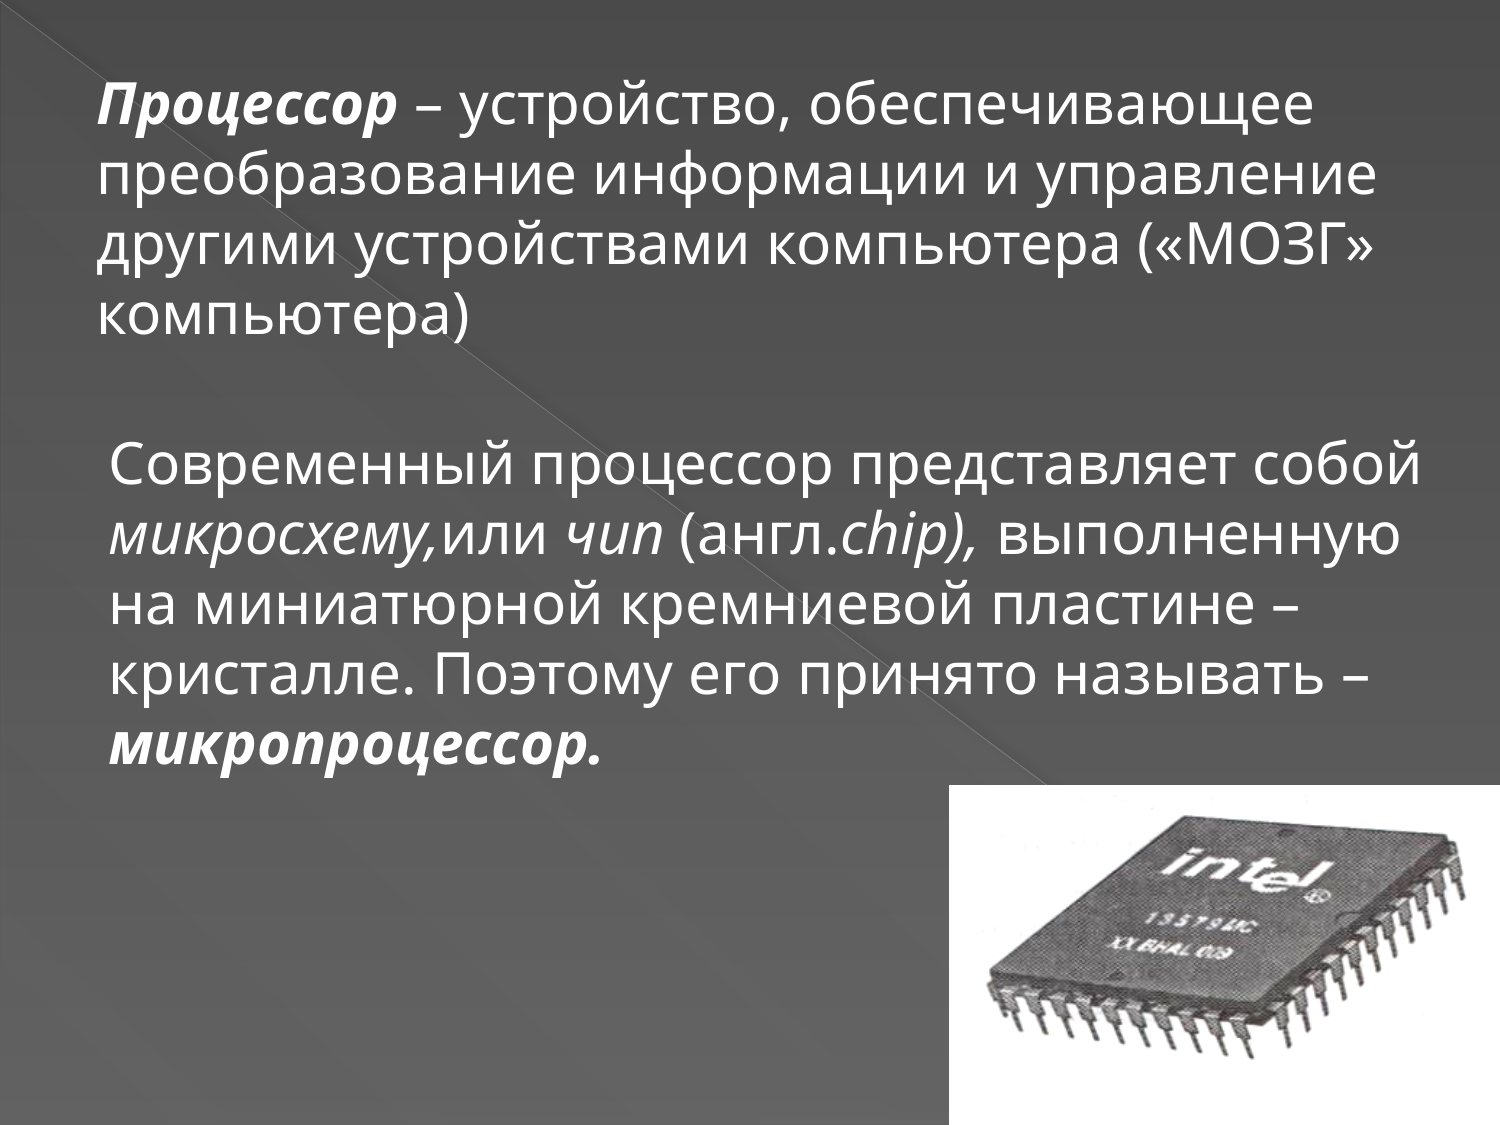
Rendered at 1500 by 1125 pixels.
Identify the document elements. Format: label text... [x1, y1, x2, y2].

text_box Процессор – устройство, обеспечивающее преобразование информации и управление другими устройствами компьютера («МОЗГ» компьютера) [81, 58, 1418, 354]
text_box Современный процессор представляет собой микросхему,или чип (англ.chip), выполненную на миниатюрной кремниевой пластине – кристалле. Поэтому его принято называть – микропроцессор. [93, 418, 1454, 784]
picture [949, 784, 1500, 1125]
